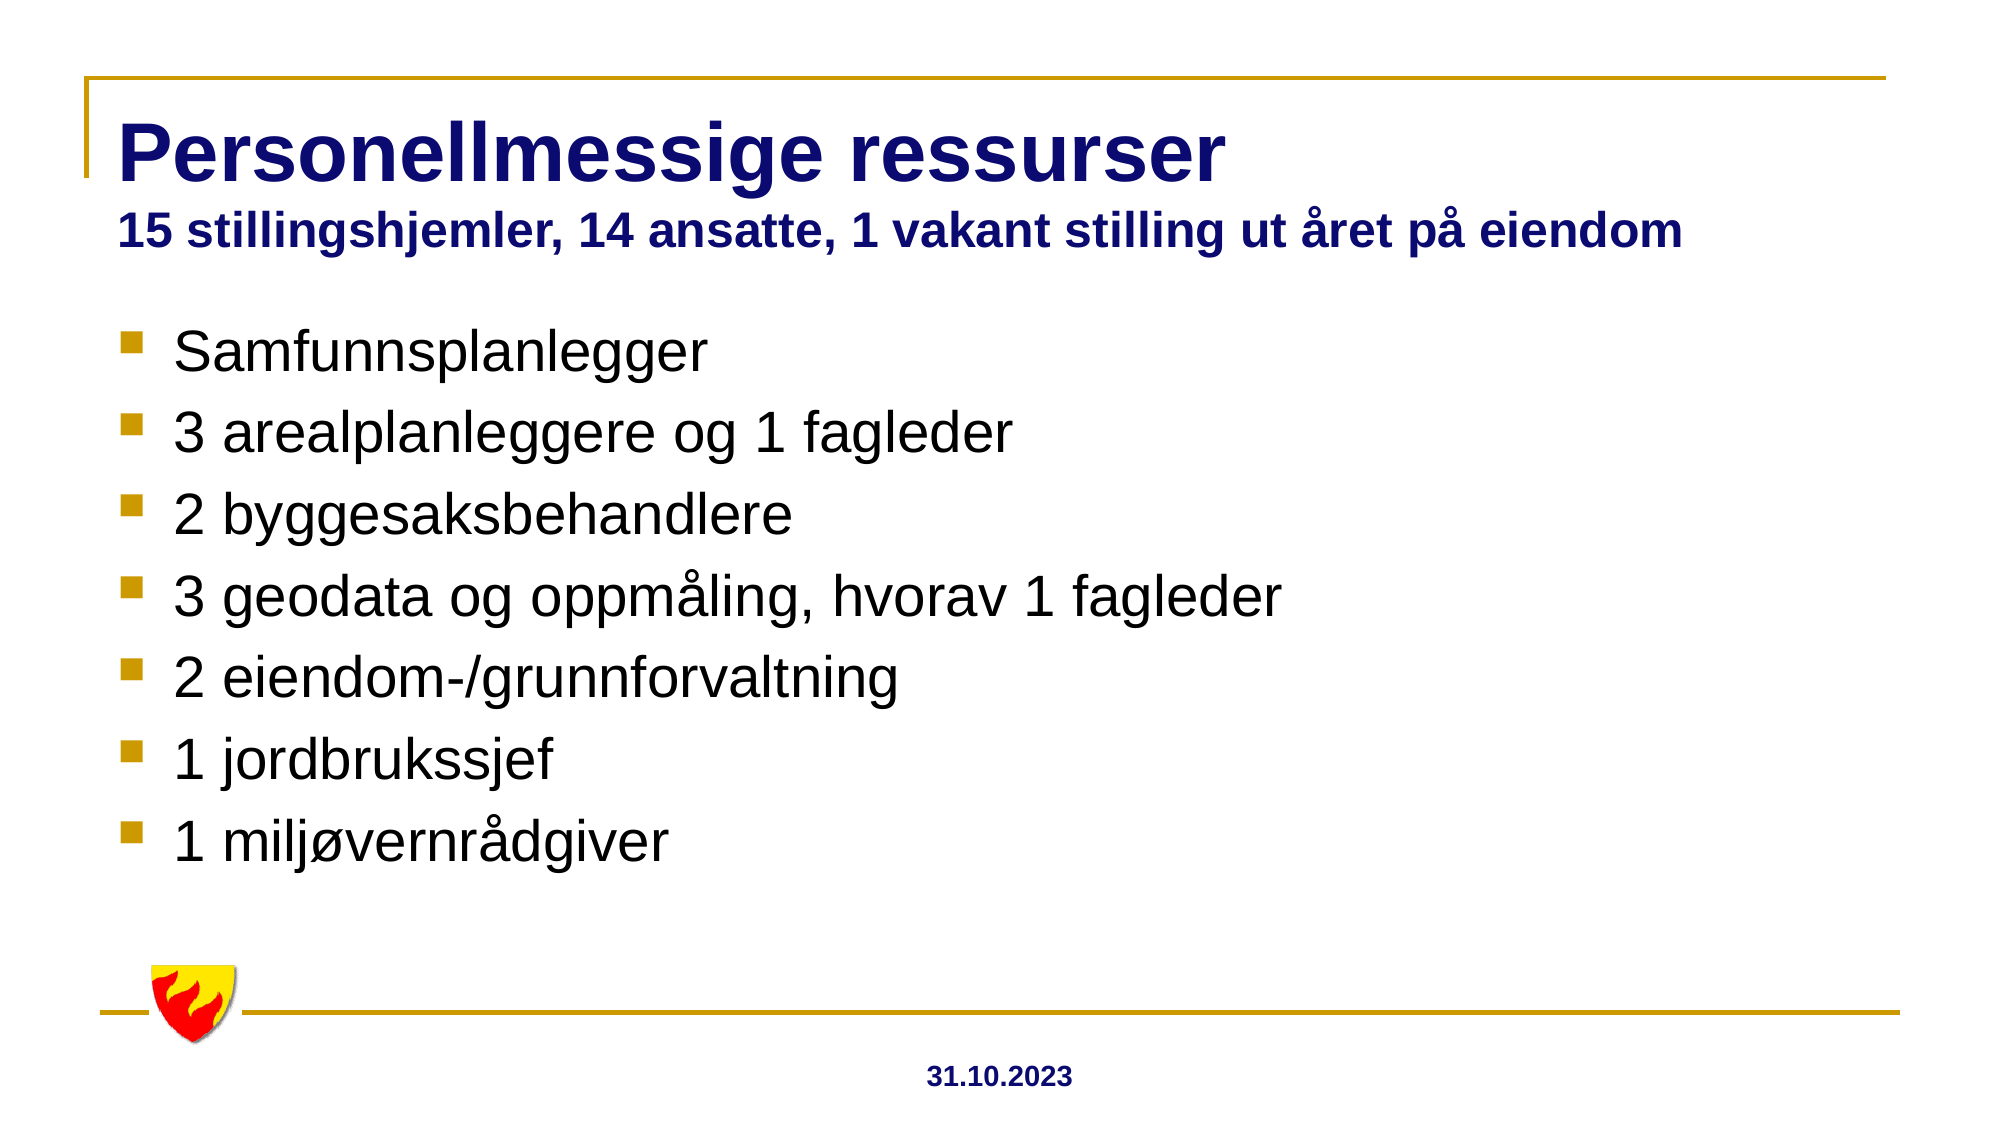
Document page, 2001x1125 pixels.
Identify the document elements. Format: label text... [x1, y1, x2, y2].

title Personellmessige ressurser 15 stillingshjemler, 14 ansatte, 1 vakant stilling ut året på eiendom [102, 89, 1903, 253]
list Samfunnsplanlegger 3 arealplanleggere og 1 fagleder 2 byggesaksbehandlere 3 geodata og oppmåling, hvorav 1 fagleder 2 eiendom-/grunnforvaltning 1 jordbrukssjef 1 miljøvernrådgiver [102, 304, 1329, 978]
footer 31.10.2023 [683, 1024, 1317, 1101]
picture [149, 978, 242, 1047]
